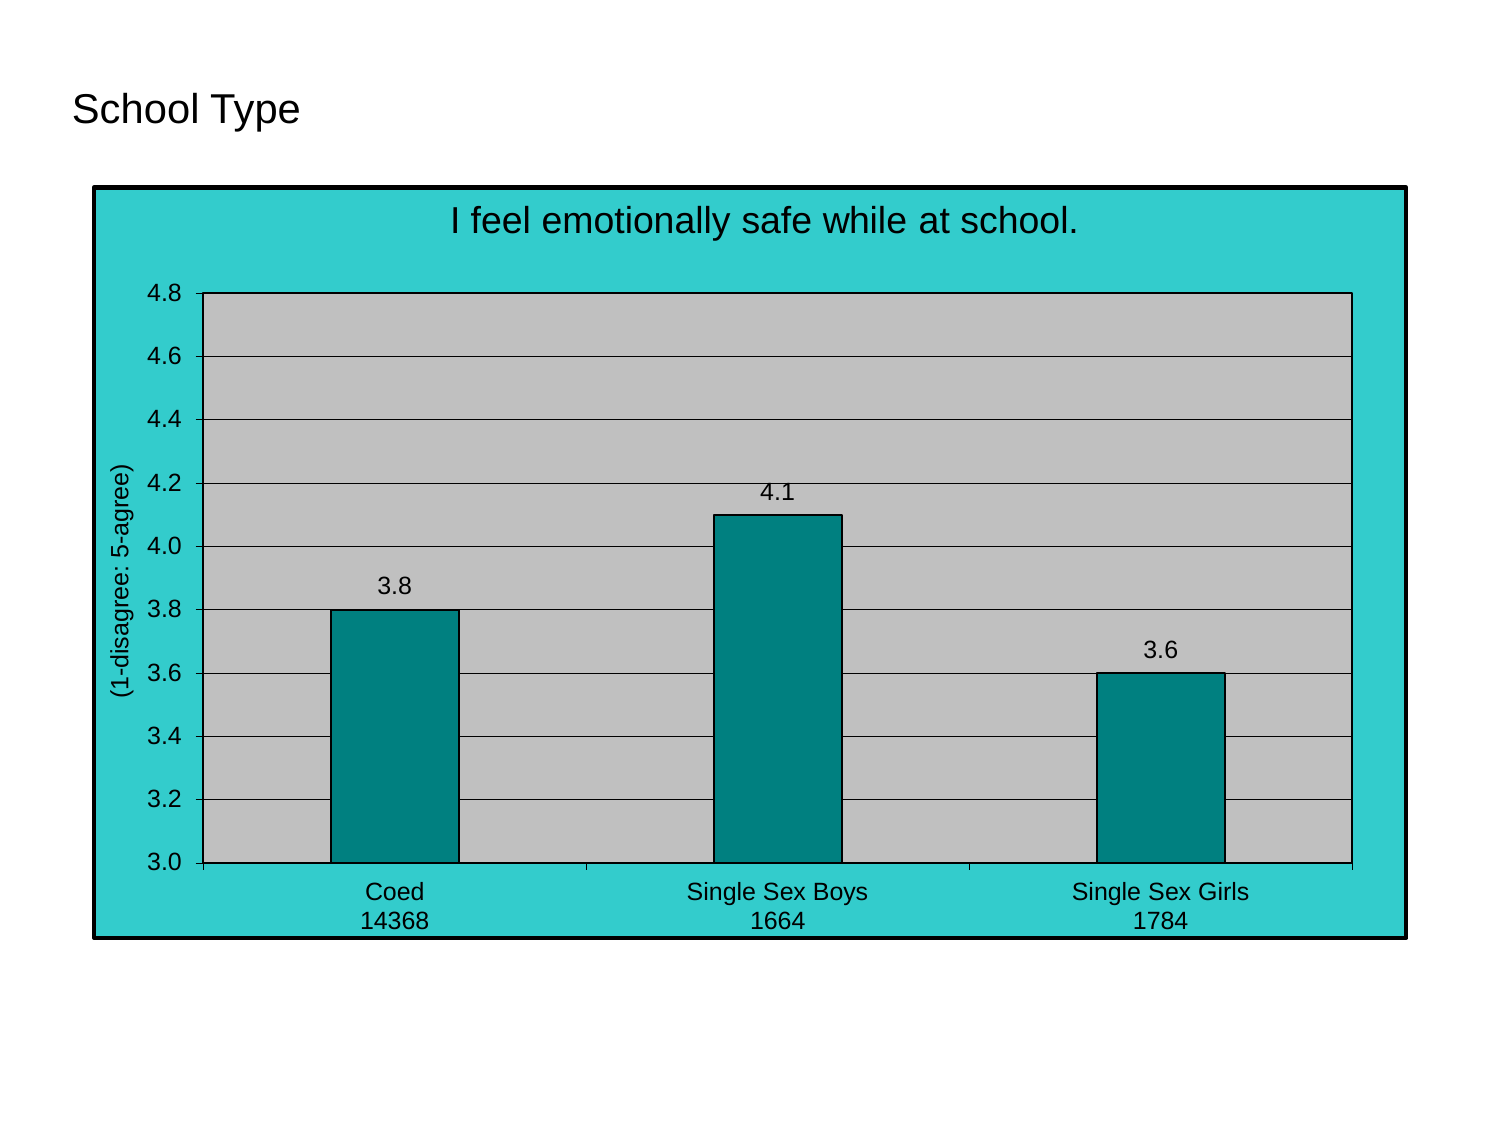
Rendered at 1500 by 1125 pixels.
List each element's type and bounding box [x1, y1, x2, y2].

picture [91, 185, 1409, 940]
